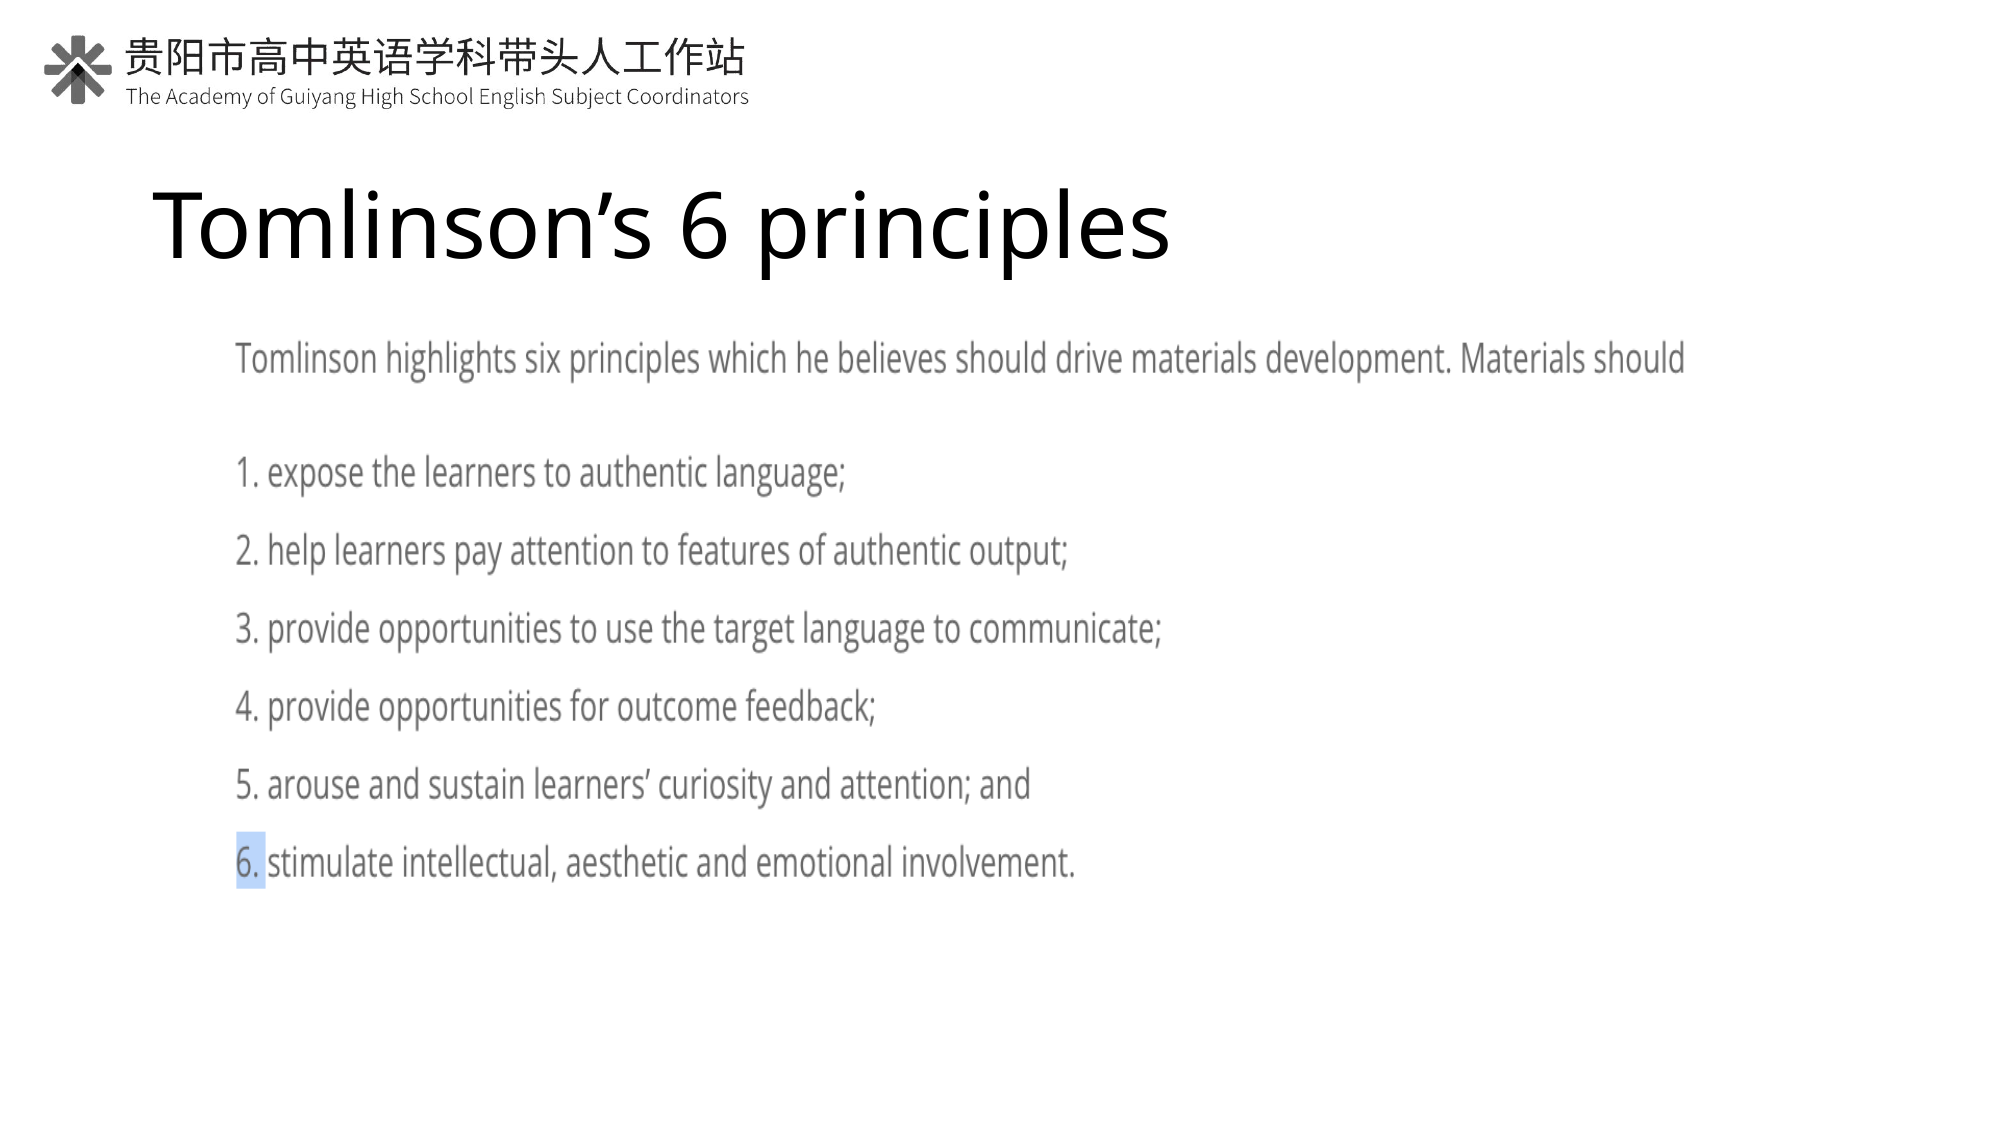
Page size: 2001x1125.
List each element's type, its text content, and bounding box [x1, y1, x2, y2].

title Tomlinson’s 6 principles [137, 119, 1863, 338]
picture [0, 0, 806, 278]
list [226, 319, 1774, 925]
